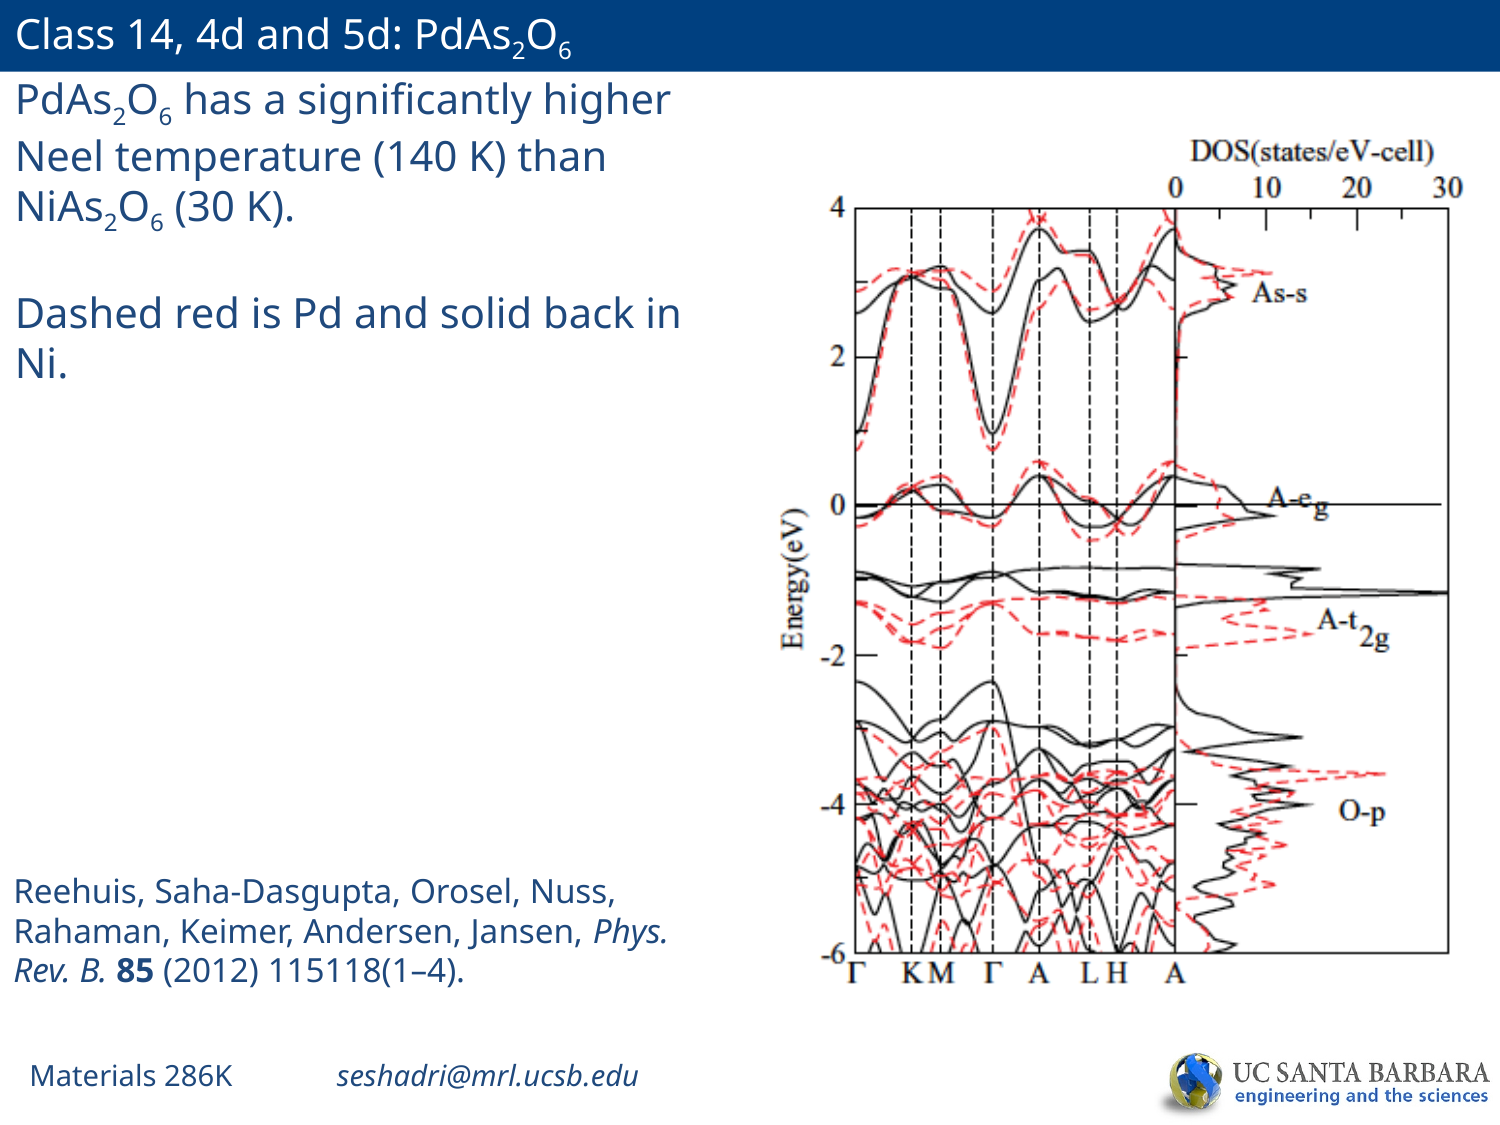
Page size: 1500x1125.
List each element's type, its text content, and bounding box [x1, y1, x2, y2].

text_box Reehuis, Saha-Dasgupta, Orosel, Nuss, Rahaman, Keimer, Andersen, Jansen, Phys. Rev. B. 85 (2012) 115118(1–4). [0, 862, 749, 997]
text_box PdAs2O6 has a significantly higher Neel temperature (140 K) than NiAs2O6 (30 K). Dashed red is Pd and solid back in Ni. [0, 65, 750, 395]
text_box Class 14, 4d and 5d: PdAs2O6 [0, 0, 1500, 72]
picture [1151, 1049, 1493, 1125]
picture [754, 118, 1471, 999]
